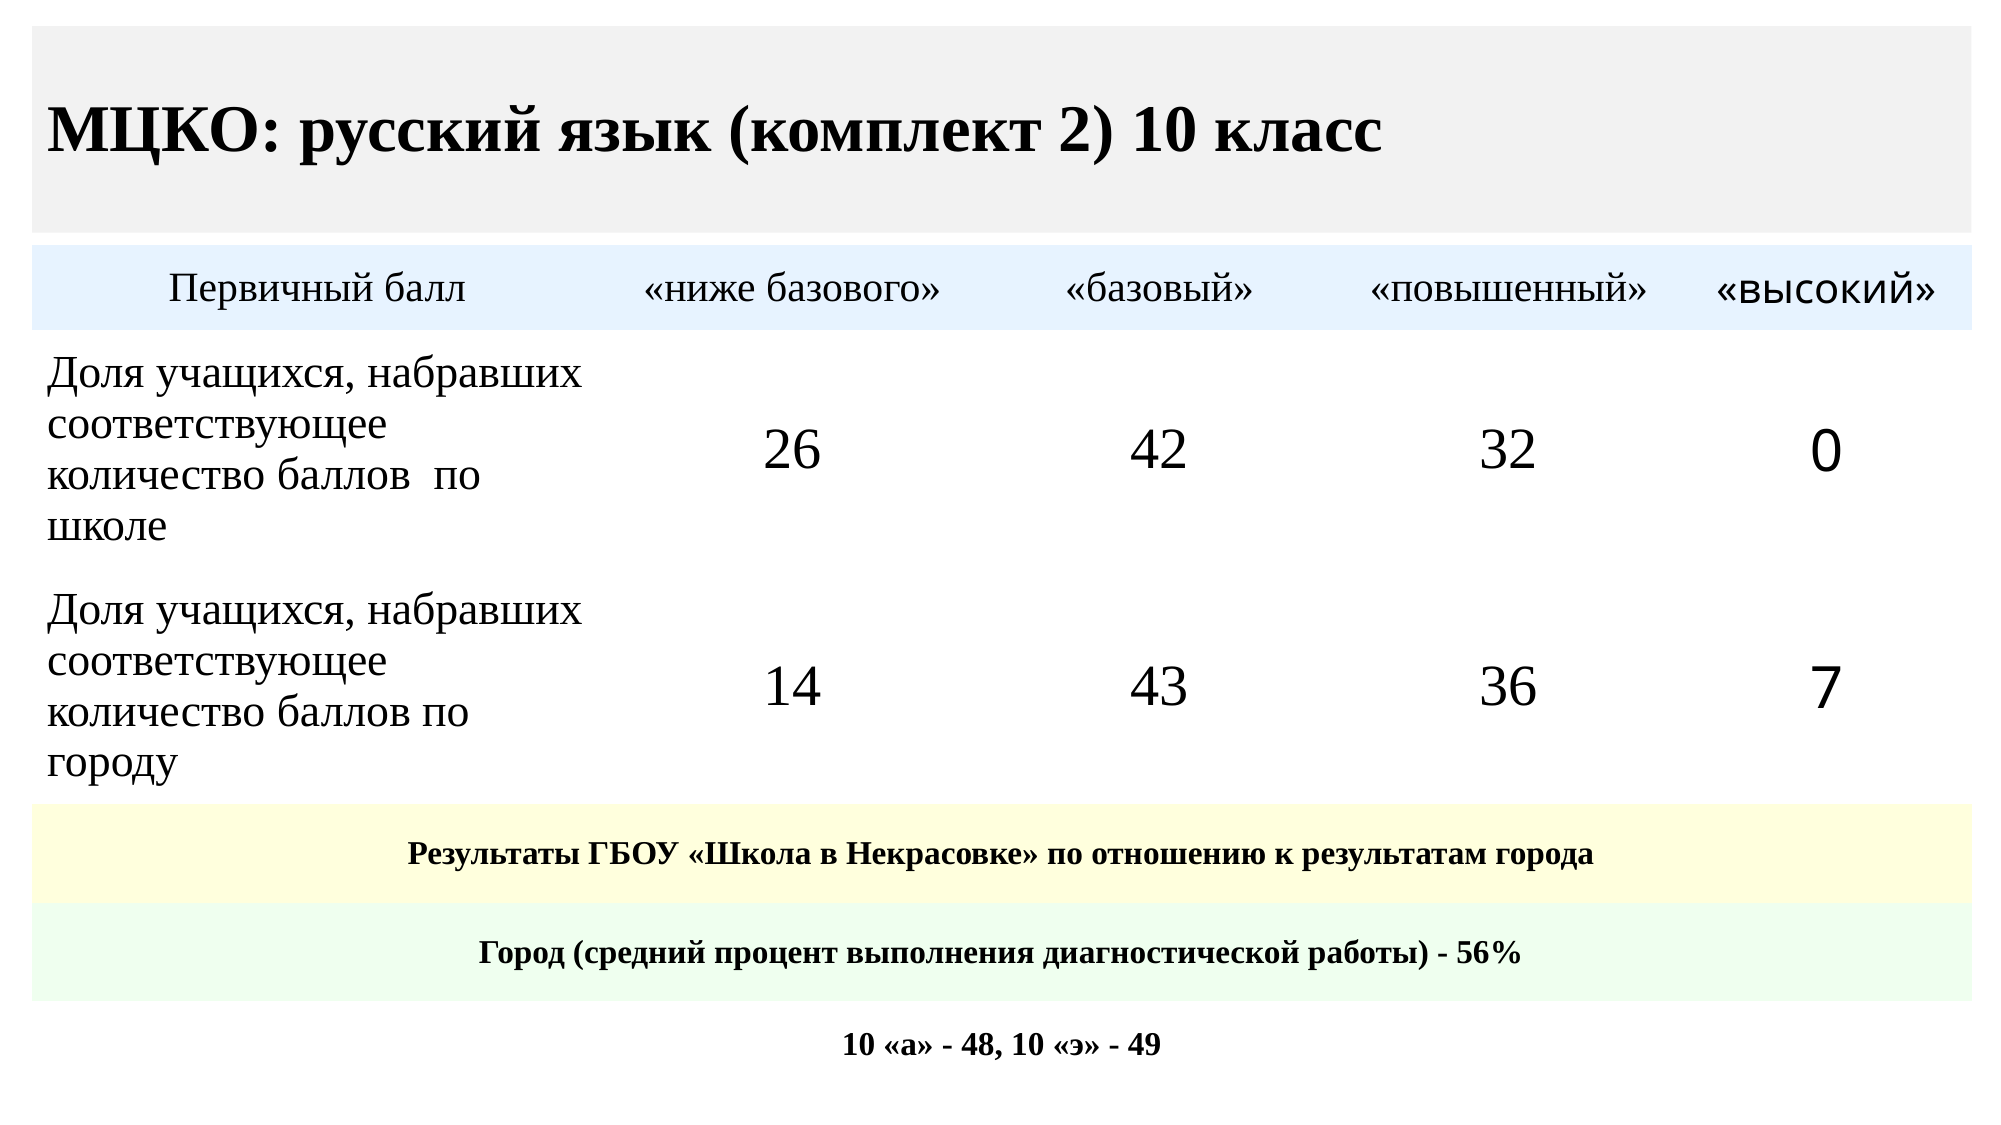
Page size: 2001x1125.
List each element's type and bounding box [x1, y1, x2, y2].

table_header [32, 245, 1972, 330]
table_cell [32, 330, 1972, 1087]
title [32, 26, 1972, 233]
